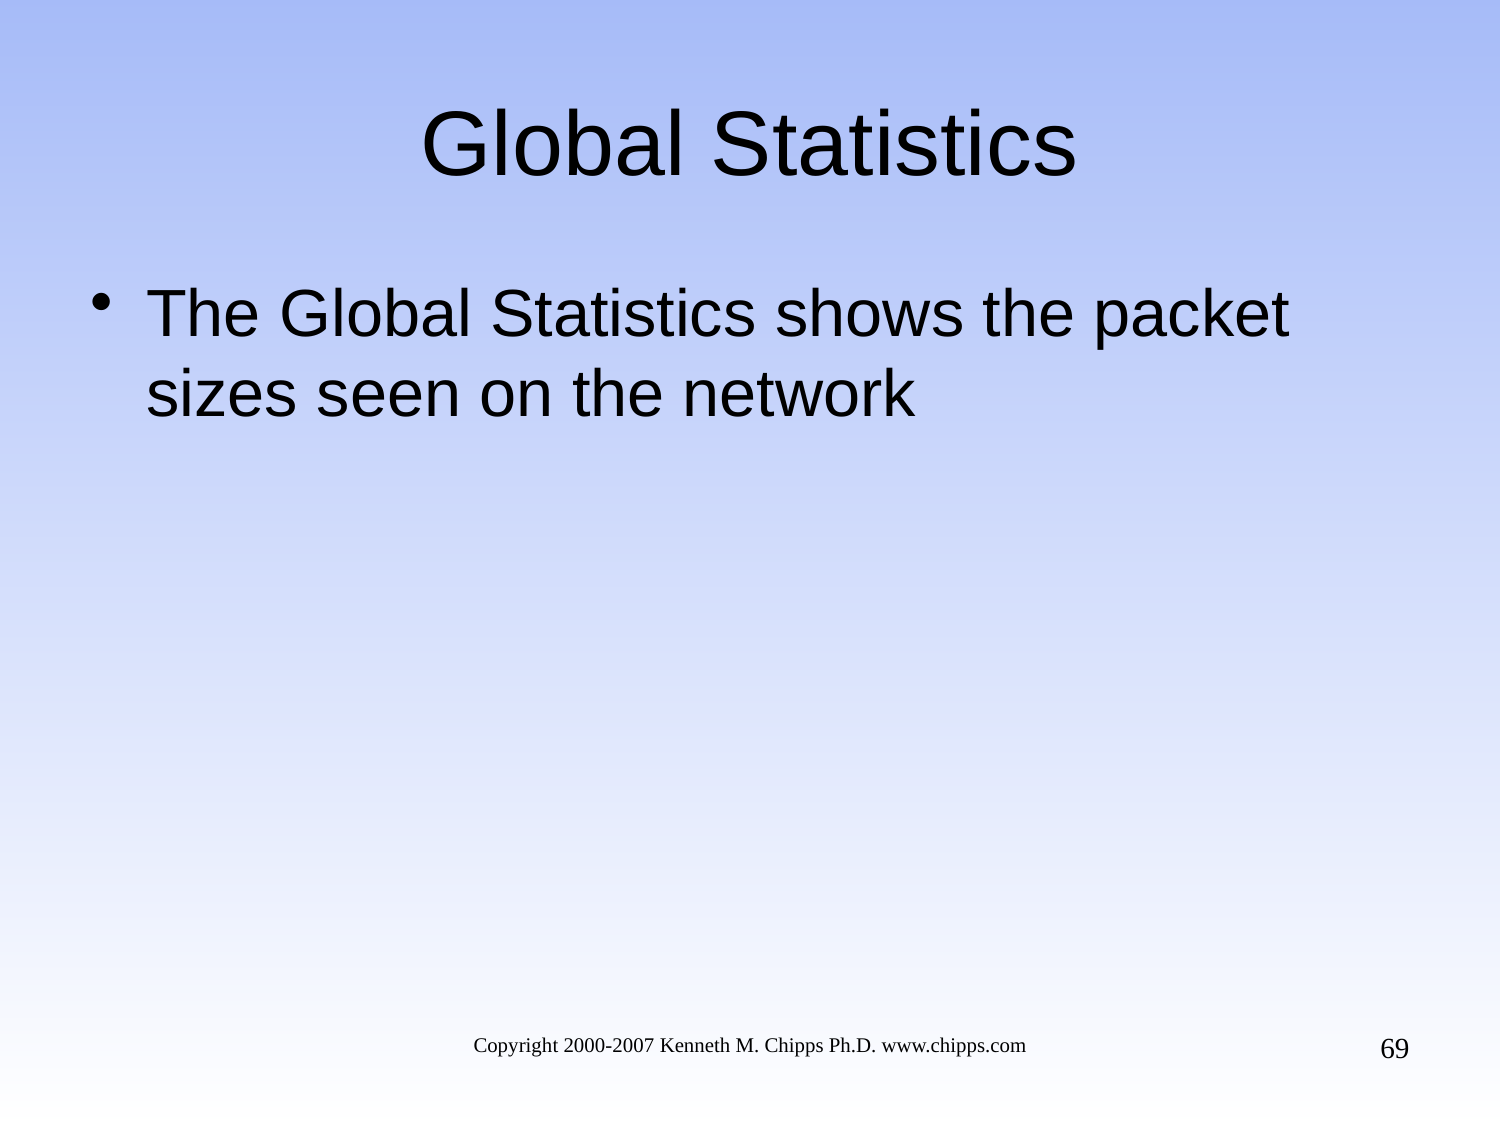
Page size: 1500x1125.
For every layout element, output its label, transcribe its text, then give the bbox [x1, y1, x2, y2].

footer Copyright 2000-2007 Kenneth M. Chipps Ph.D. www.chipps.com [449, 1024, 1051, 1103]
title Global Statistics [74, 44, 1426, 233]
slide_number 69 [1074, 1021, 1426, 1101]
list The Global Statistics shows the packet sizes seen on the network [74, 262, 1426, 1006]
